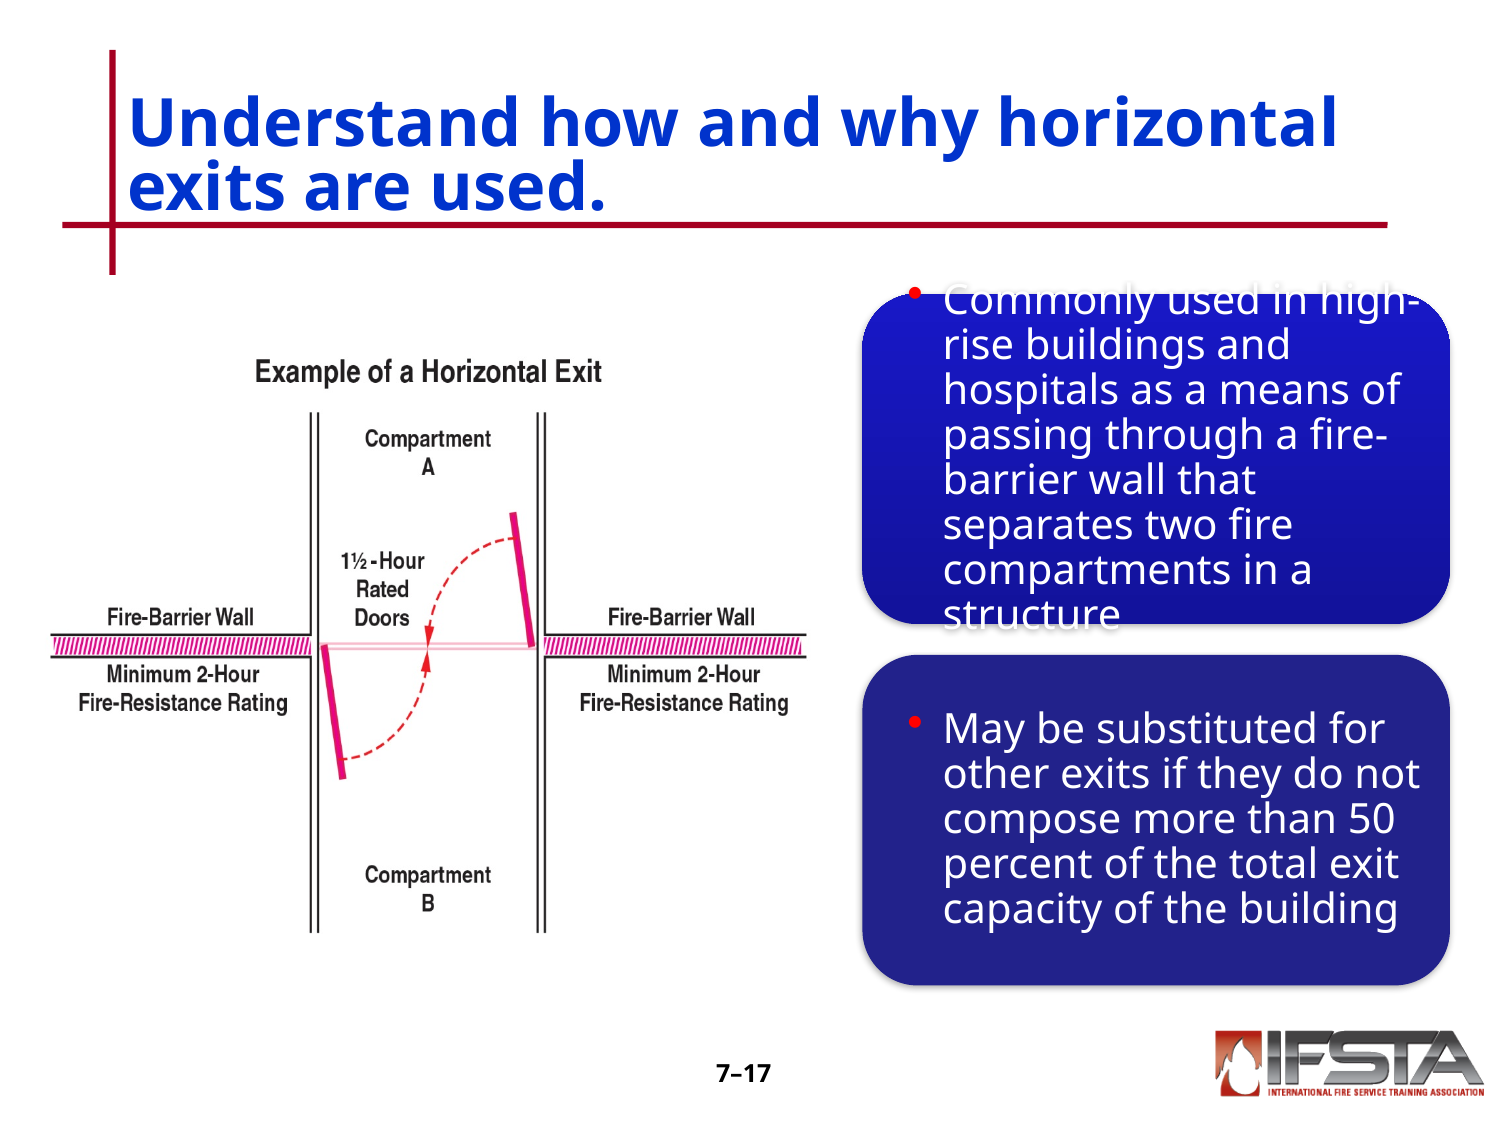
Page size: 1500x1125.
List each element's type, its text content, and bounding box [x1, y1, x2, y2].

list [37, 332, 819, 946]
title Understand how and why horizontal exits are used. [112, 87, 1388, 238]
picture [1215, 1030, 1485, 1099]
slide_number 7–16 [587, 1050, 900, 1125]
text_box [862, 274, 1451, 1005]
